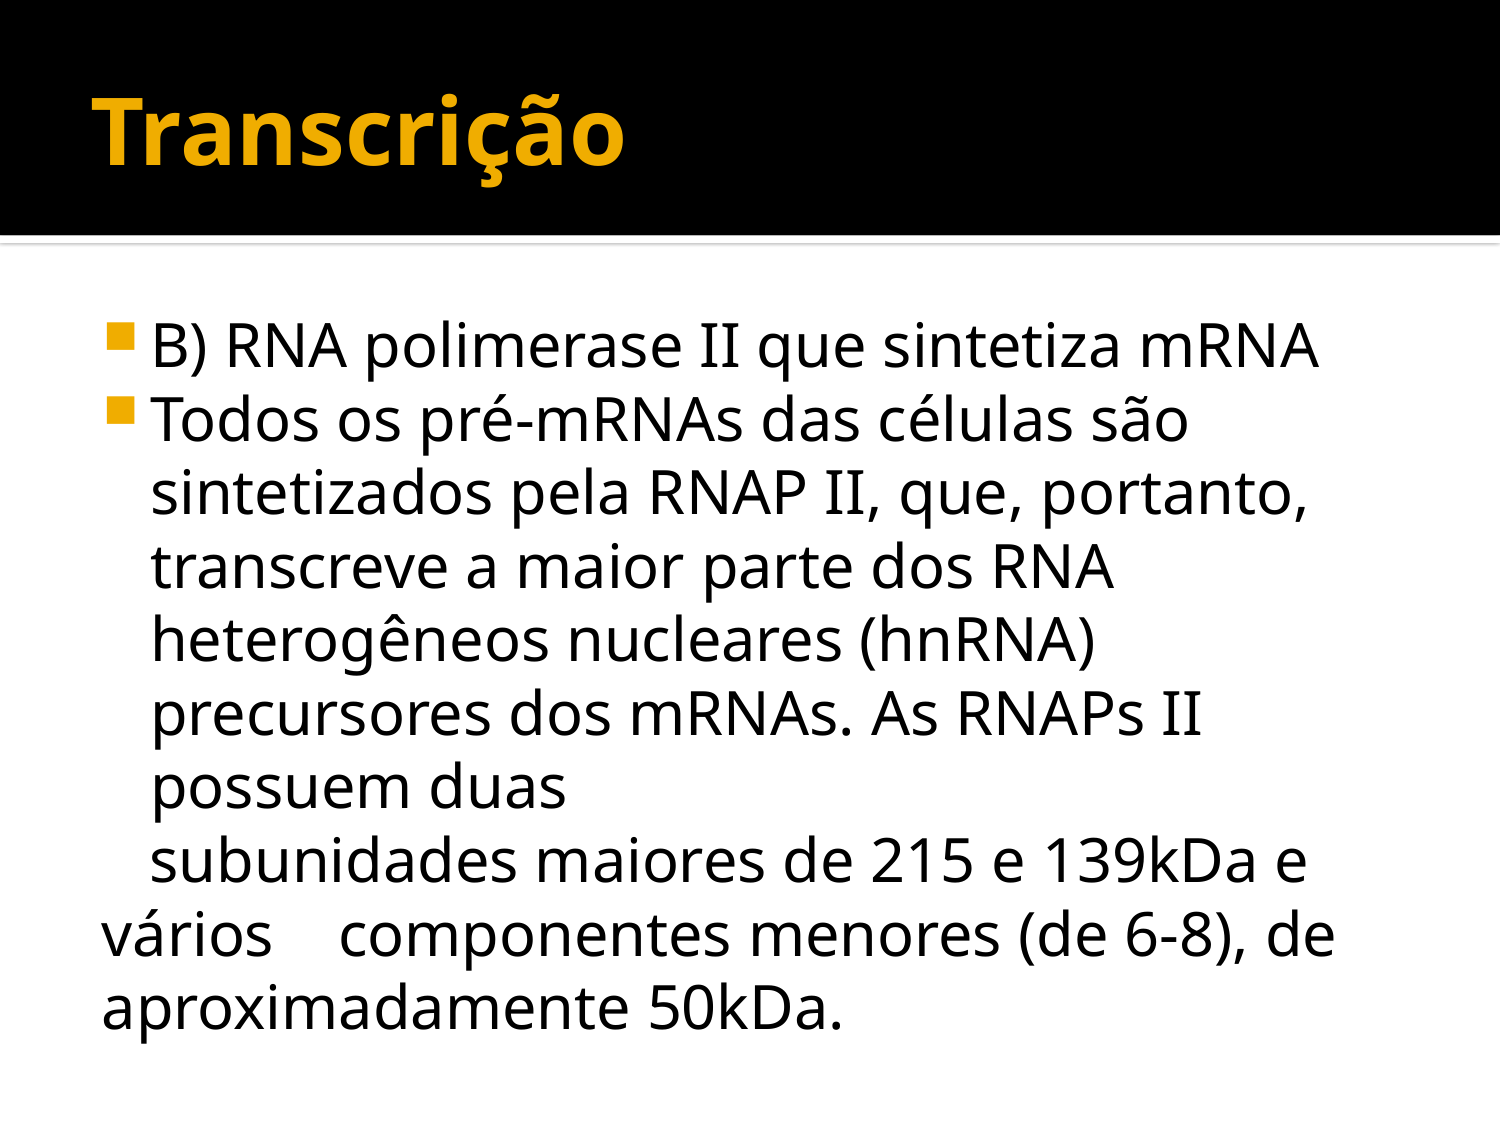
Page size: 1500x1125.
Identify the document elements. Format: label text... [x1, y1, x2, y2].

list B) RNA polimerase II que sintetiza mRNA Todos os pré-mRNAs das células são sintetizados pela RNAP II, que, portanto, transcreve a maior parte dos RNA heterogêneos nucleares (hnRNA) precursores dos mRNAs. As RNAPs II possuem duas subunidades maiores de 215 e 139kDa e vários componentes menores (de 6-8), de aproximadamente 50kDa. [75, 291, 1425, 1050]
title Transcrição [75, 25, 1425, 231]
